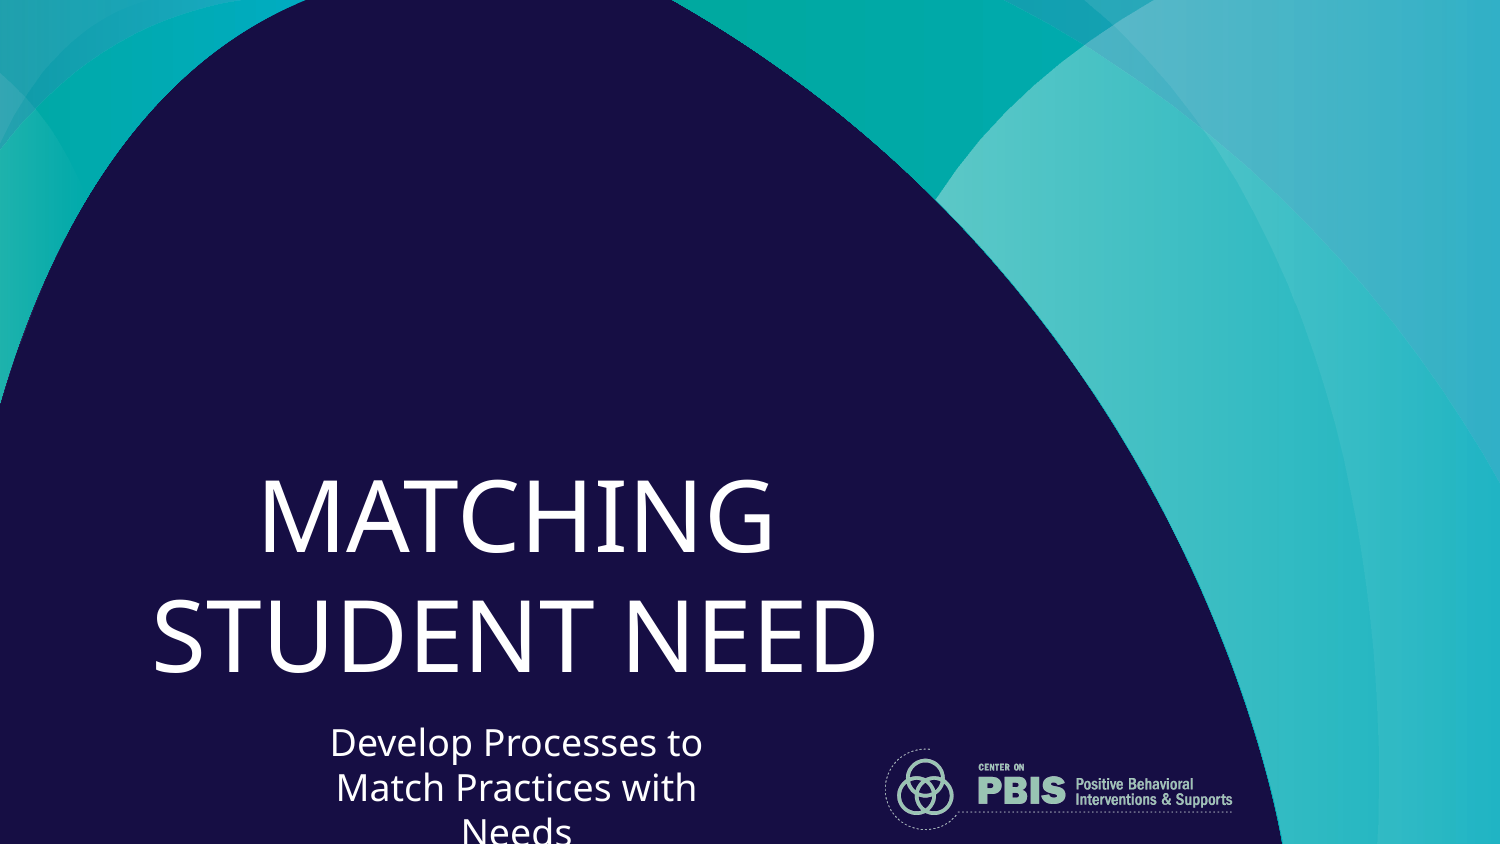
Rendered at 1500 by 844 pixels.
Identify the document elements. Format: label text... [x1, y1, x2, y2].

subtitle Develop Processes to Match Practices with Needs [267, 703, 767, 822]
picture [883, 746, 1233, 834]
title MATCHING STUDENT NEED [136, 466, 898, 679]
